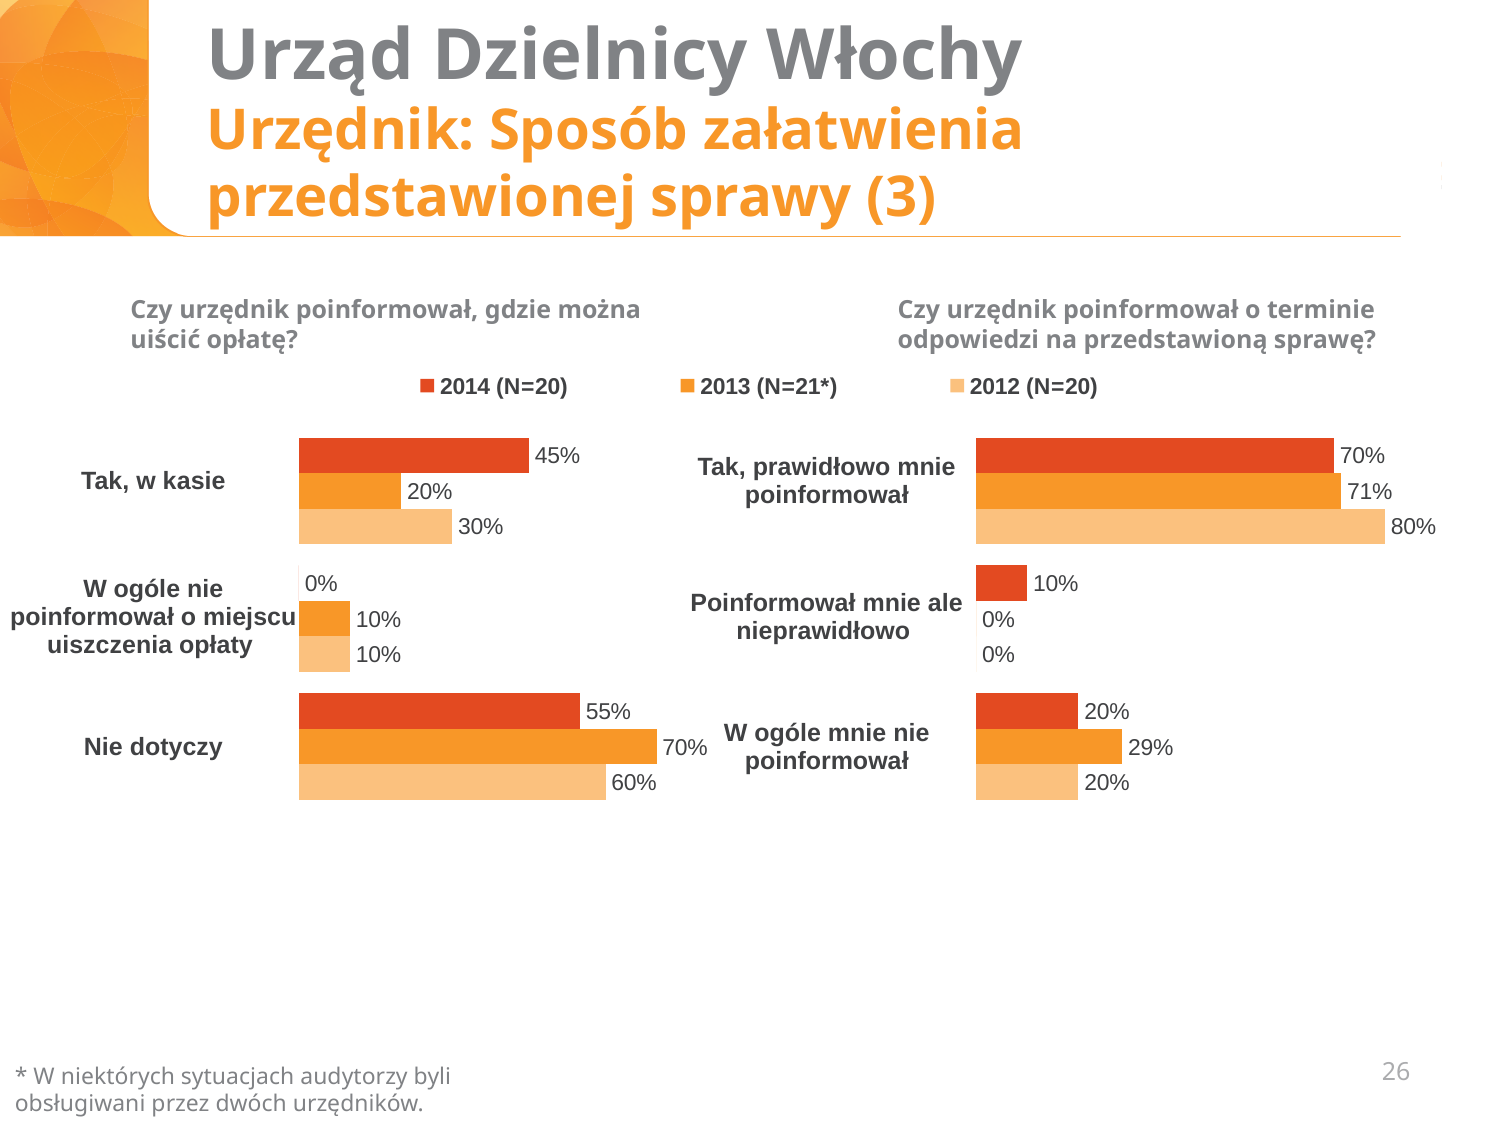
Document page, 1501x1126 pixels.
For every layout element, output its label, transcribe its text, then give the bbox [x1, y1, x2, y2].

chart [135, 424, 1501, 811]
picture [0, 0, 147, 237]
title Urząd Dzielnicy Włochy Urzędnik: Sposób załatwienia przedstawionej sprawy (3) [147, 0, 1442, 237]
text_box Czy urzędnik poinformował, gdzie można uiścić opłatę? [100, 286, 727, 361]
table_cell W ogóle nie poinformował o miejscu uiszczenia opłaty [6, 548, 130, 684]
table_header Tak, w kasie [6, 413, 130, 548]
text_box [125, 353, 1375, 528]
text_box Czy urzędnik poinformował o terminie odpowiedzi na przedstawioną sprawę? [868, 286, 1415, 362]
text_box * W niektórych sytuacjach audytorzy byli obsługiwani przez dwóch urzędników. [0, 1054, 467, 1124]
table_cell Nie dotyczy [6, 684, 130, 808]
slide_number 26 [1075, 1042, 1426, 1103]
